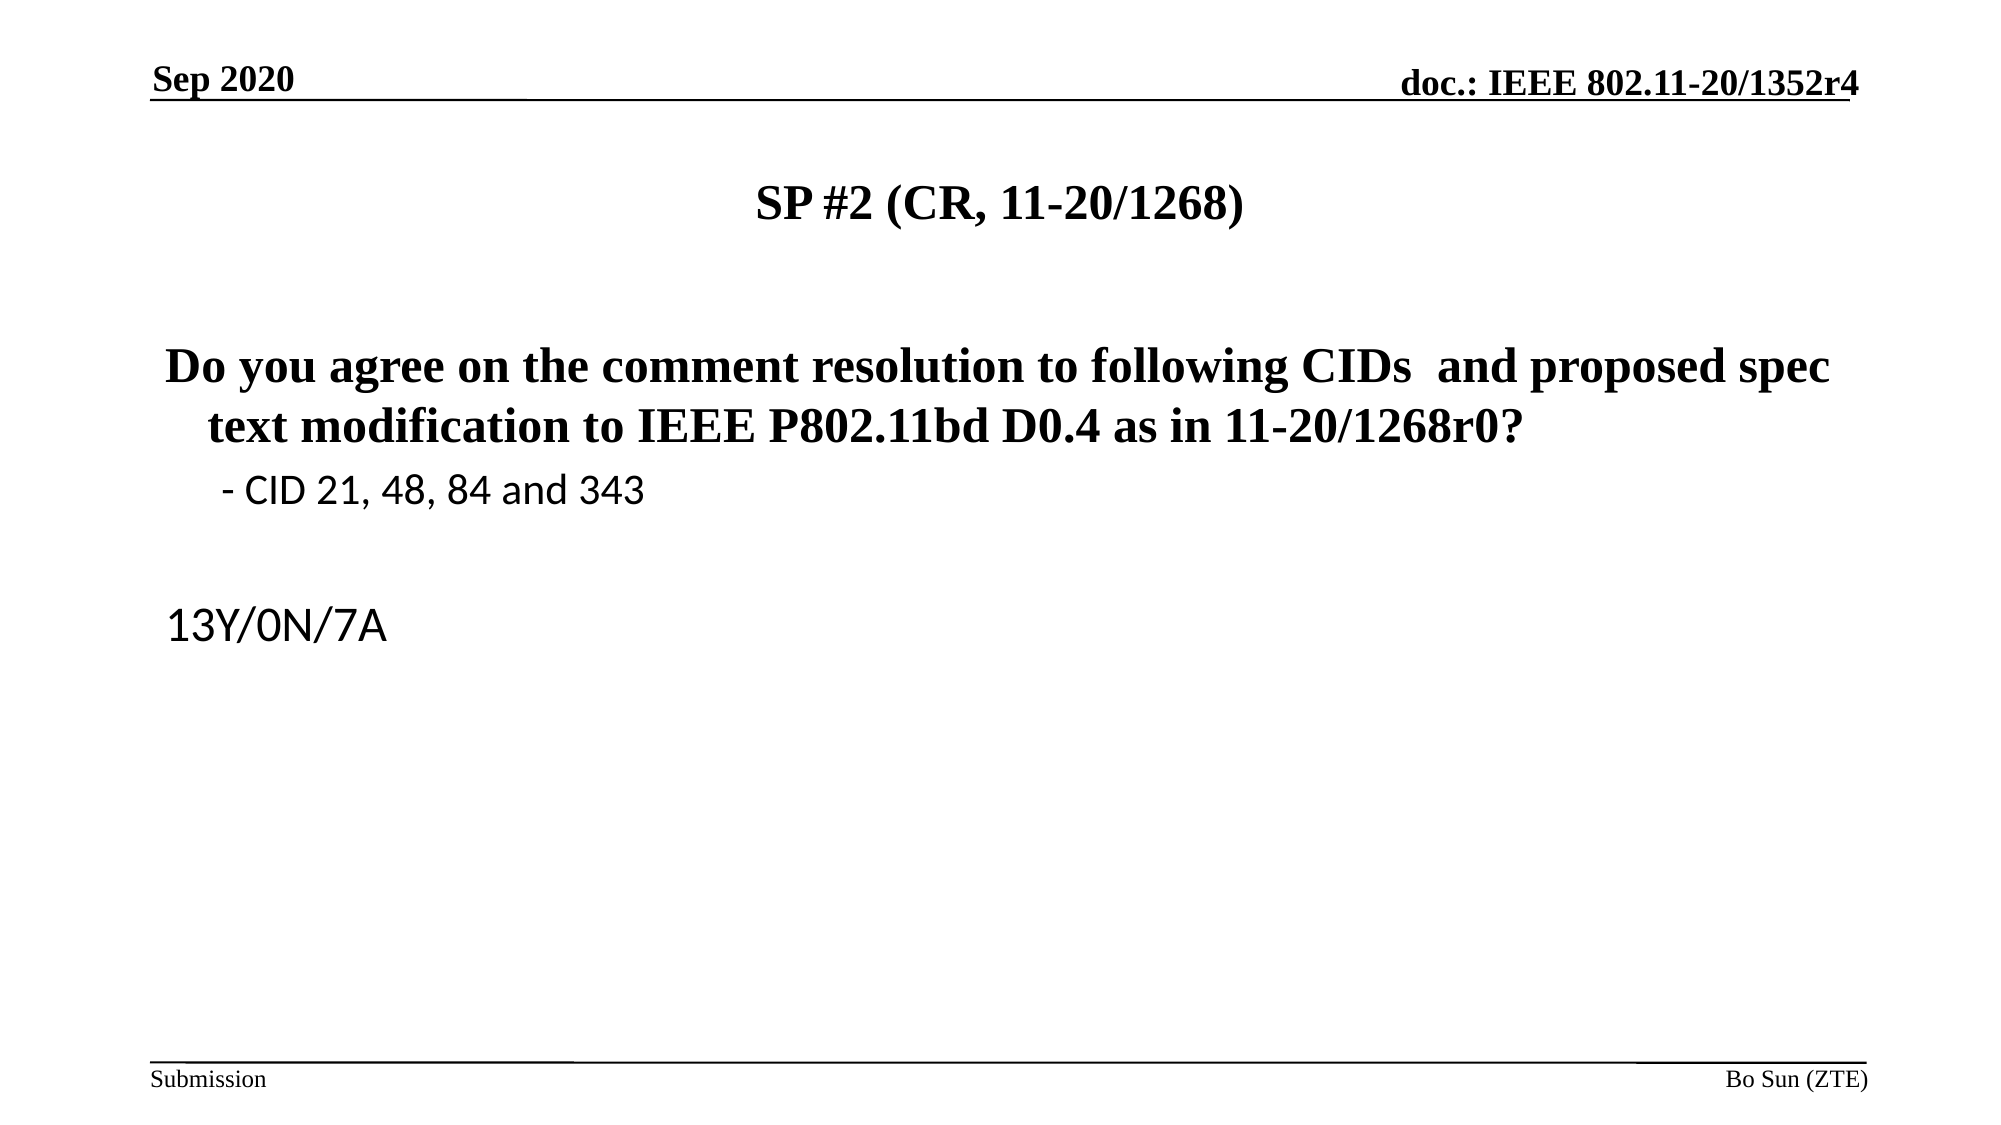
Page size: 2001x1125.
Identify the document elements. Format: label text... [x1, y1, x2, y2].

footer Bo Sun (ZTE) [1171, 1061, 1869, 1093]
list Do you agree on the comment resolution to following CIDs and proposed spec text modification to IEEE P802.11bd D0.4 as in 11-20/1268r0? - CID 21, 48, 84 and 343 13Y/0N/7A [149, 324, 1850, 1000]
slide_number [152, 54, 563, 100]
title SP #2 (CR, 11-20/1268) [149, 112, 1850, 288]
